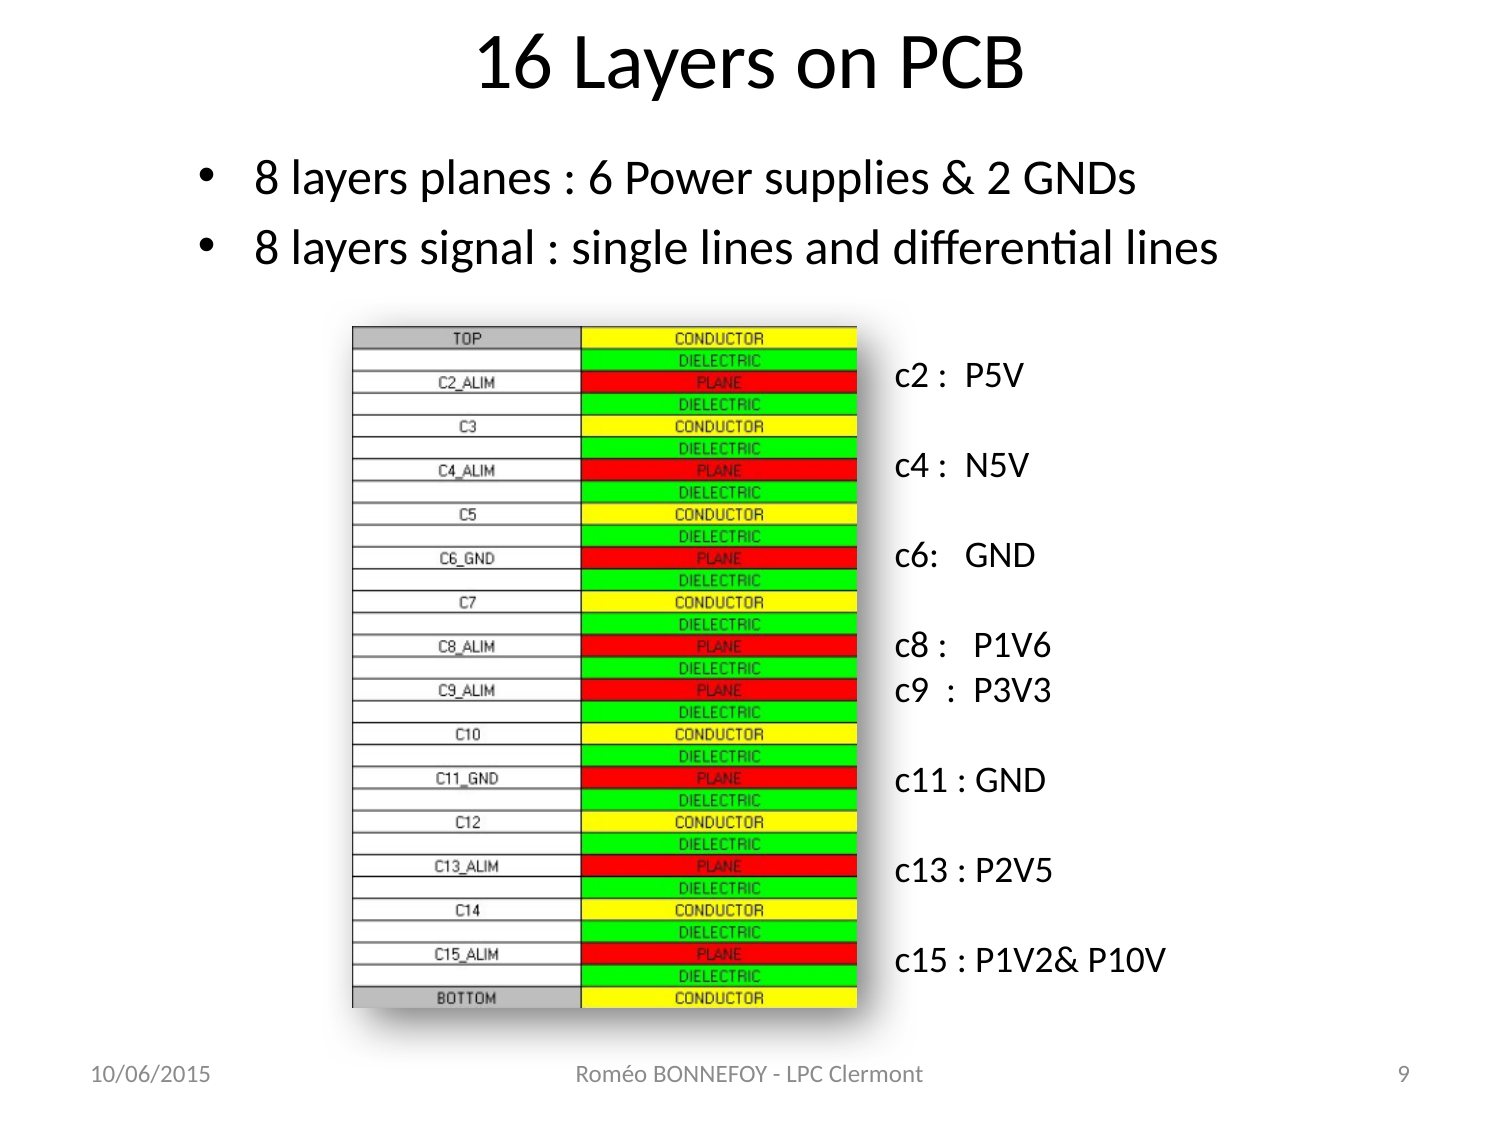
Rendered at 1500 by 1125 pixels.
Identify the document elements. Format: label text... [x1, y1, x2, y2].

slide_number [75, 1042, 425, 1103]
title 16 Layers on PCB [75, 0, 1425, 113]
text_box c2 : P5V c4 : N5V c6: GND c8 : P1V6 c9 : P3V3 c11 : GND c13 : P2V5 c15 : P1V2& P10V [879, 302, 1199, 1033]
picture [351, 326, 857, 1008]
footer Roméo BONNEFOY - LPC Clermont [512, 1042, 988, 1103]
slide_number 9 [1074, 1042, 1425, 1103]
text_box 8 layers planes : 6 Power supplies & 2 GNDs 8 layers signal : single lines and differential lines [182, 137, 1317, 291]
